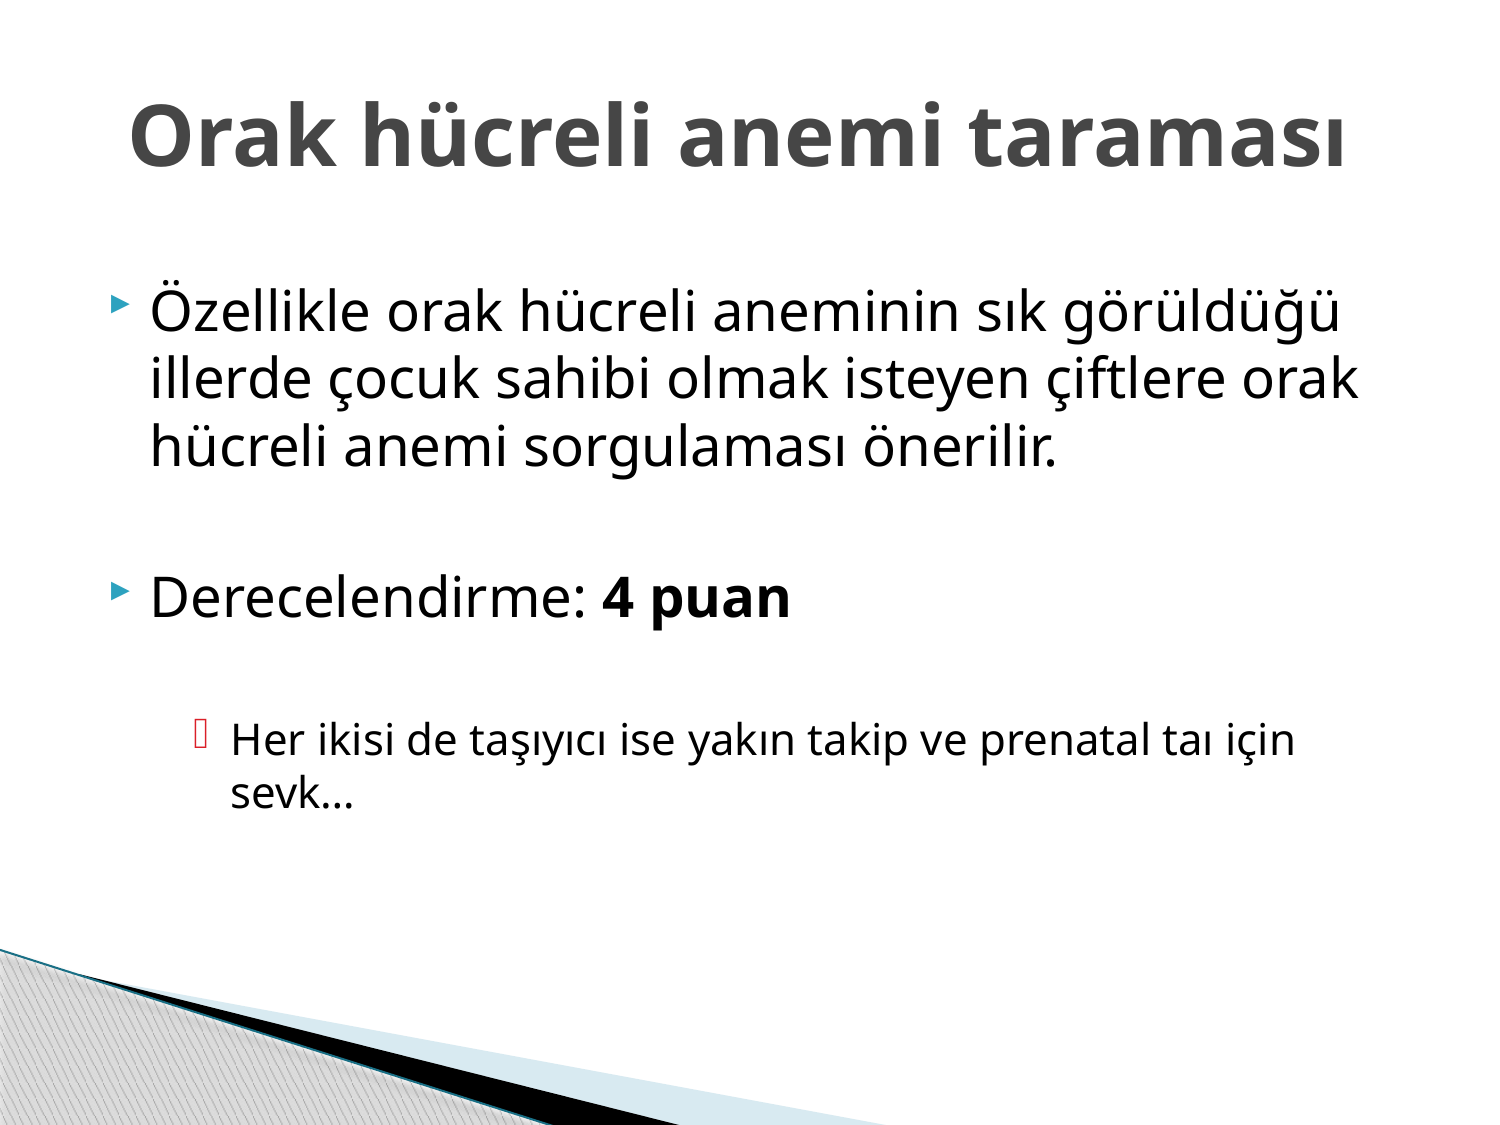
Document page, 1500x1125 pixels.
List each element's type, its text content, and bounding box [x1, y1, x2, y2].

list Özellikle orak hücreli aneminin sık görüldüğü illerde çocuk sahibi olmak isteyen çiftlere orak hücreli anemi sorgulaması önerilir. Derecelendirme: 4 puan Her ikisi de taşıyıcı ise yakın takip ve prenatal taı için sevk… [74, 266, 1426, 986]
title Orak hücreli anemi taraması [75, 45, 1425, 220]
